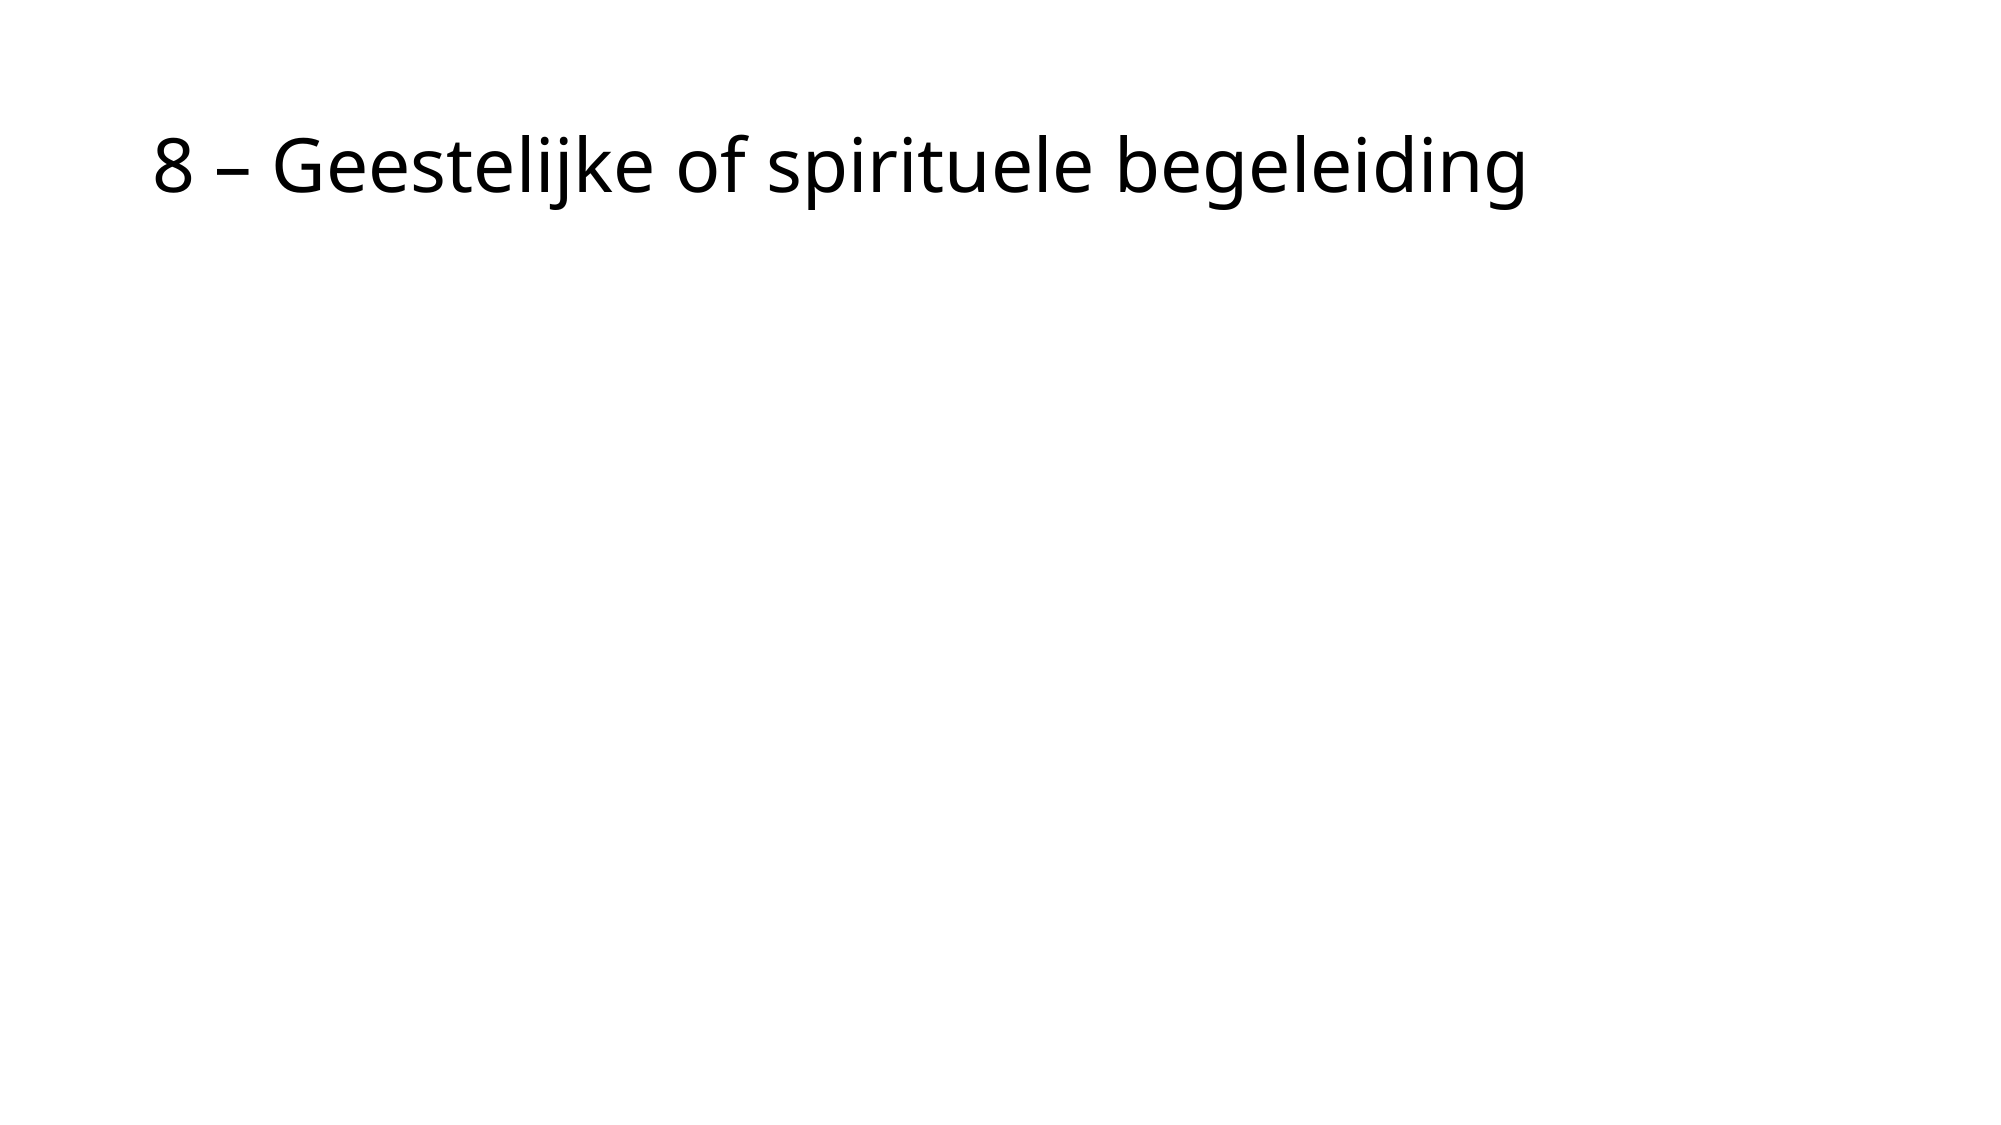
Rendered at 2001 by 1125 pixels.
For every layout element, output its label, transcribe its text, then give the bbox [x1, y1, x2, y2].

title 8 – Geestelijke of spirituele begeleiding [137, 59, 1863, 278]
